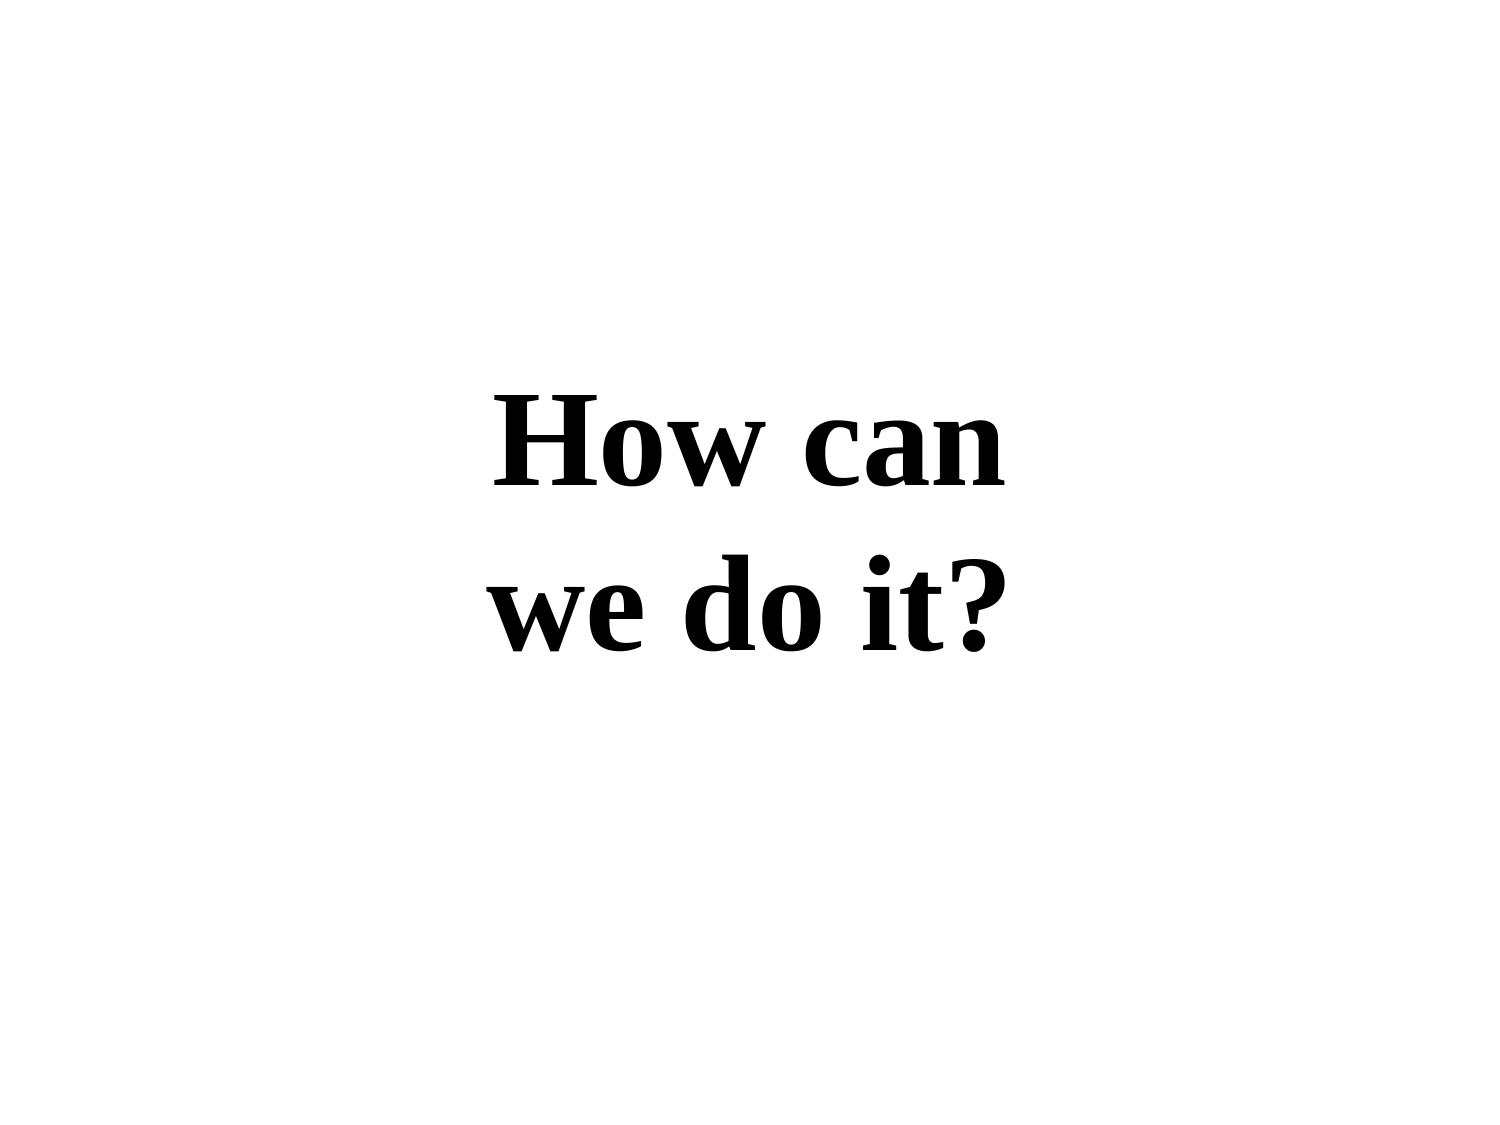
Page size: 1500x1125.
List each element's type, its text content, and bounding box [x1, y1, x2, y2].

title How can we do it? [99, 262, 1400, 763]
